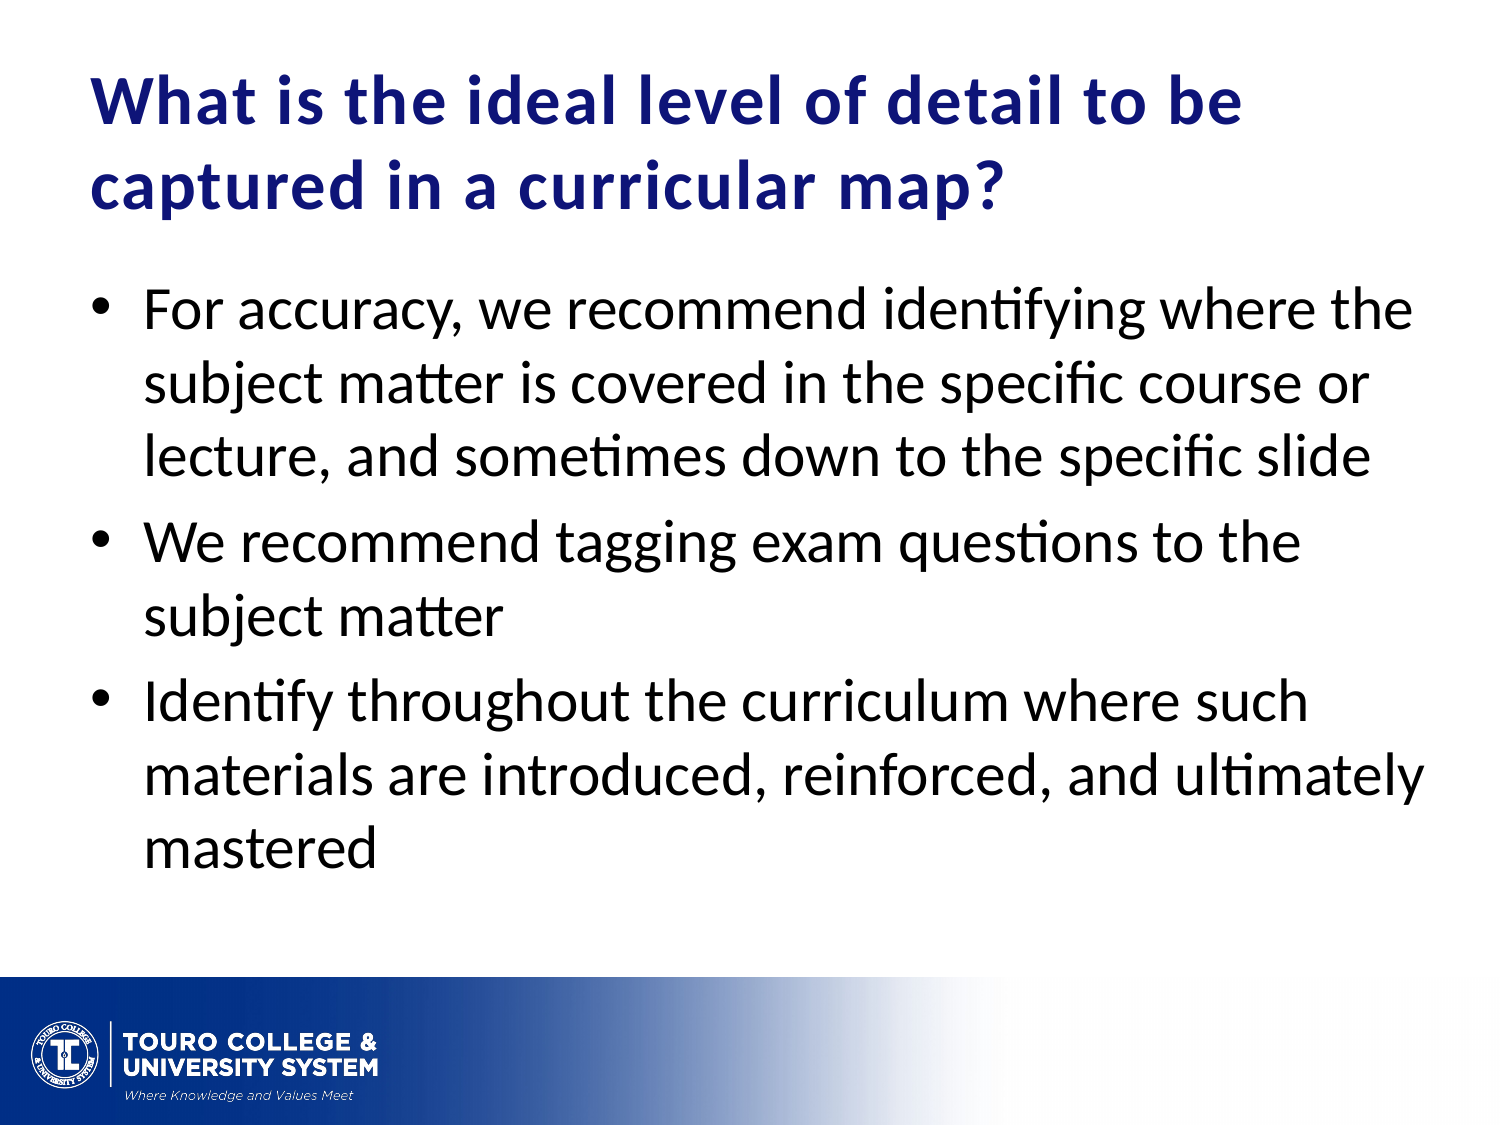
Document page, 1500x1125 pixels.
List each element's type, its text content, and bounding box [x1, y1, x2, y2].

list For accuracy, we recommend identifying where the subject matter is covered in the specific course or lecture, and sometimes down to the specific slide We recommend tagging exam questions to the subject matter Identify throughout the curriculum where such materials are introduced, reinforced, and ultimately mastered [75, 261, 1443, 956]
picture [0, 976, 1500, 1125]
title What is the ideal level of detail to be captured in a curricular map? [75, 45, 1425, 233]
